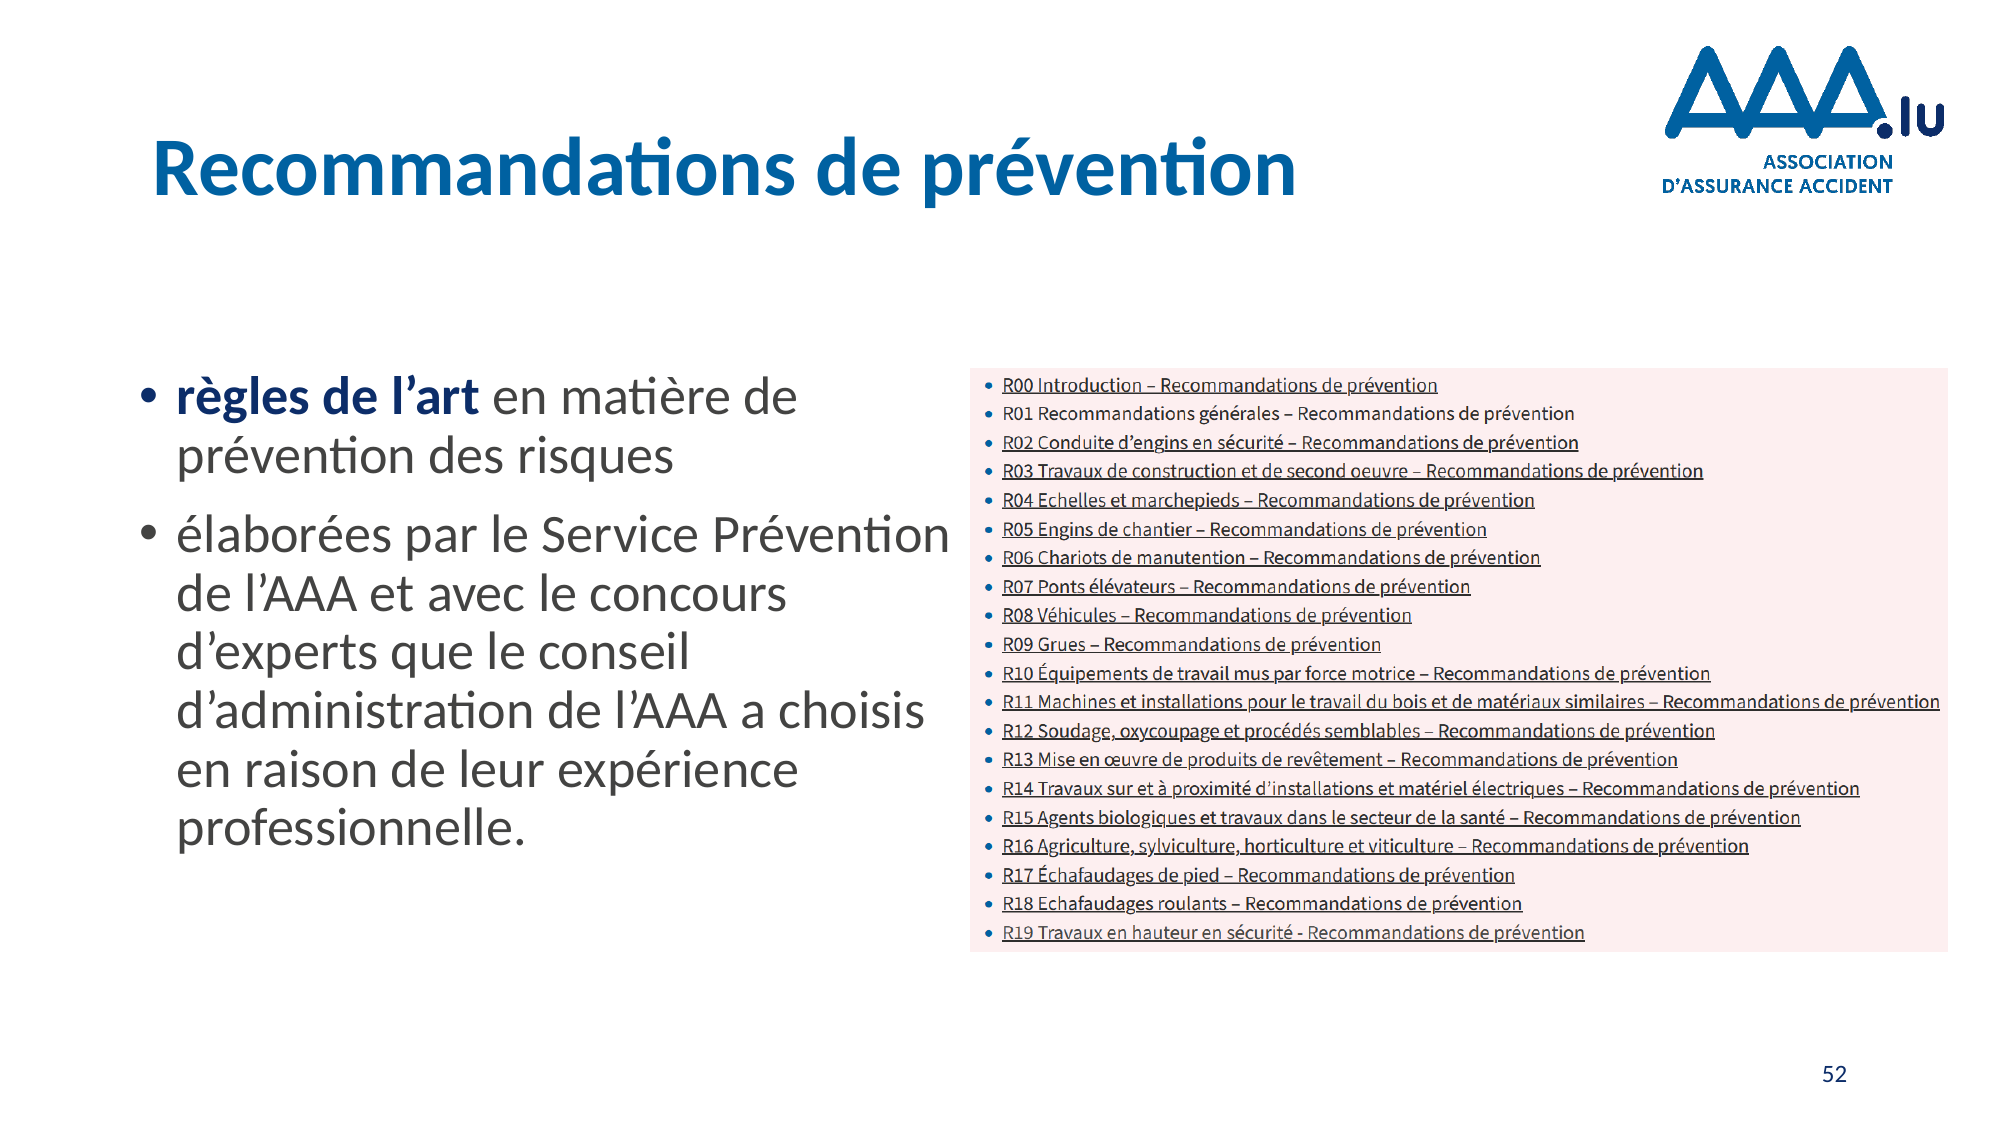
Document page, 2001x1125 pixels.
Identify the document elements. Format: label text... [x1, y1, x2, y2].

picture [1663, 46, 1944, 193]
title Recommandations de prévention [137, 59, 1863, 278]
slide_number 52 [1412, 1042, 1863, 1103]
picture [970, 368, 1948, 952]
list règles de l’art en matière de prévention des risques élaborées par le Service Prévention de l’AAA et avec le concours d’experts que le conseil d’administration de l’AAA a choisis en raison de leur expérience professionnelle. [124, 360, 971, 966]
